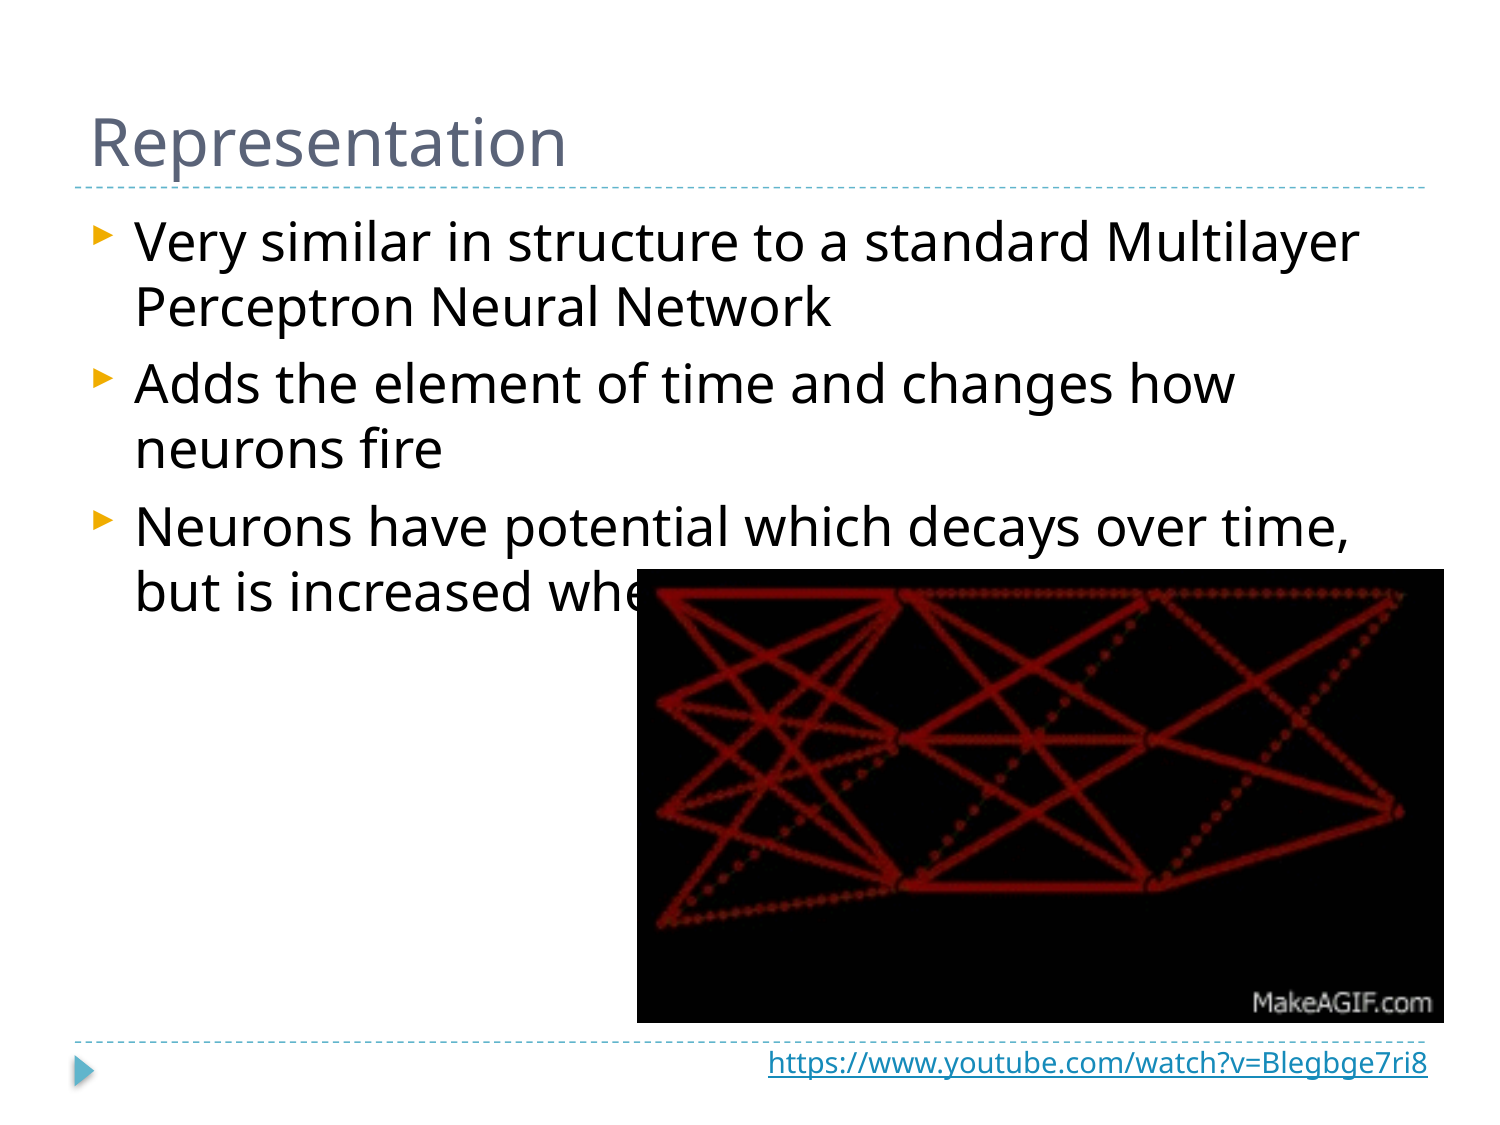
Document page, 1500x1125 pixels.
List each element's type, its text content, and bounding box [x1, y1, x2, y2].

list Very similar in structure to a standard Multilayer Perceptron Neural Network Adds the element of time and changes how neurons fire Neurons have potential which decays over time, but is increased when receiving a signal [75, 200, 1425, 1010]
footer https://www.youtube.com/watch?v=Blegbge7ri8 [128, 1037, 1444, 1098]
picture [637, 569, 1444, 1023]
title Representation [75, 24, 1425, 188]
